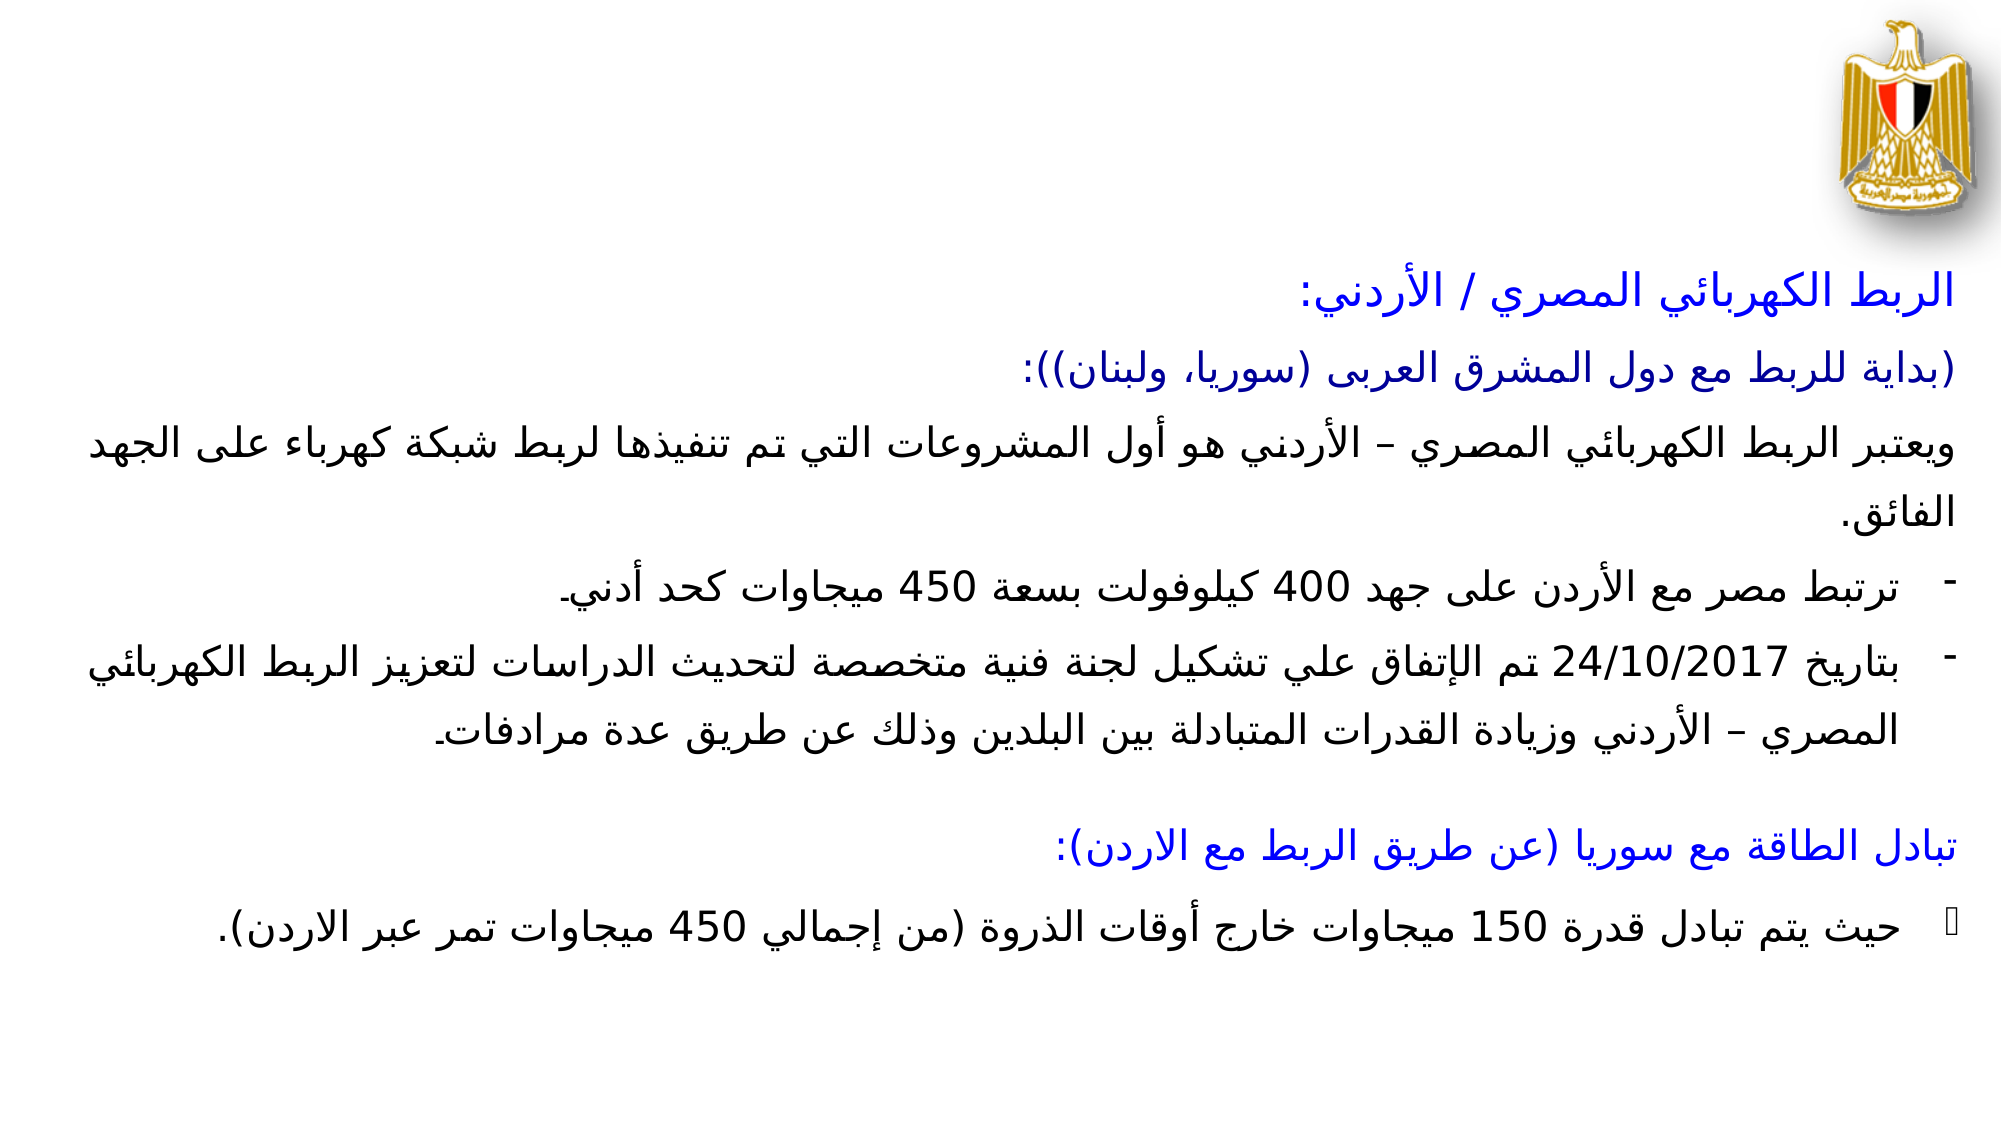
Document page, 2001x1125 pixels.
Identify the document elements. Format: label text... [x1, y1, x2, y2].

text_box تبادل الطاقة مع سوريا (عن طريق الربط مع الاردن): حيث يتم تبادل قدرة 150 ميجاوات خارج أوقات الذروة (من إجمالي 450 ميجاوات تمر عبر الاردن). [91, 796, 1974, 958]
text_box الربط الكهربائي المصري / الأردني: (بداية للربط مع دول المشرق العربى (سوريا، ولبنان)): ويعتبر الربط الكهربائي المصري – الأردني هو أول المشروعات التي تم تنفيذها لربط شبكة كهرباء على الجهد الفائق. ترتبط مصر مع الأردن على جهد 400 كيلوفولت بسعة 450 ميجاوات كحد أدني۔ بتاريخ 24/10/2017 تم الإتفاق علي تشكيل لجنة فنية متخصصة لتحديث الدراسات لتعزيز الربط الكهربائي المصري – الأردني وزيادة القدرات المتبادلة بين البلدين وذلك عن طريق عدة مرادفات۔ [73, 239, 1972, 761]
picture [1839, 19, 1978, 217]
